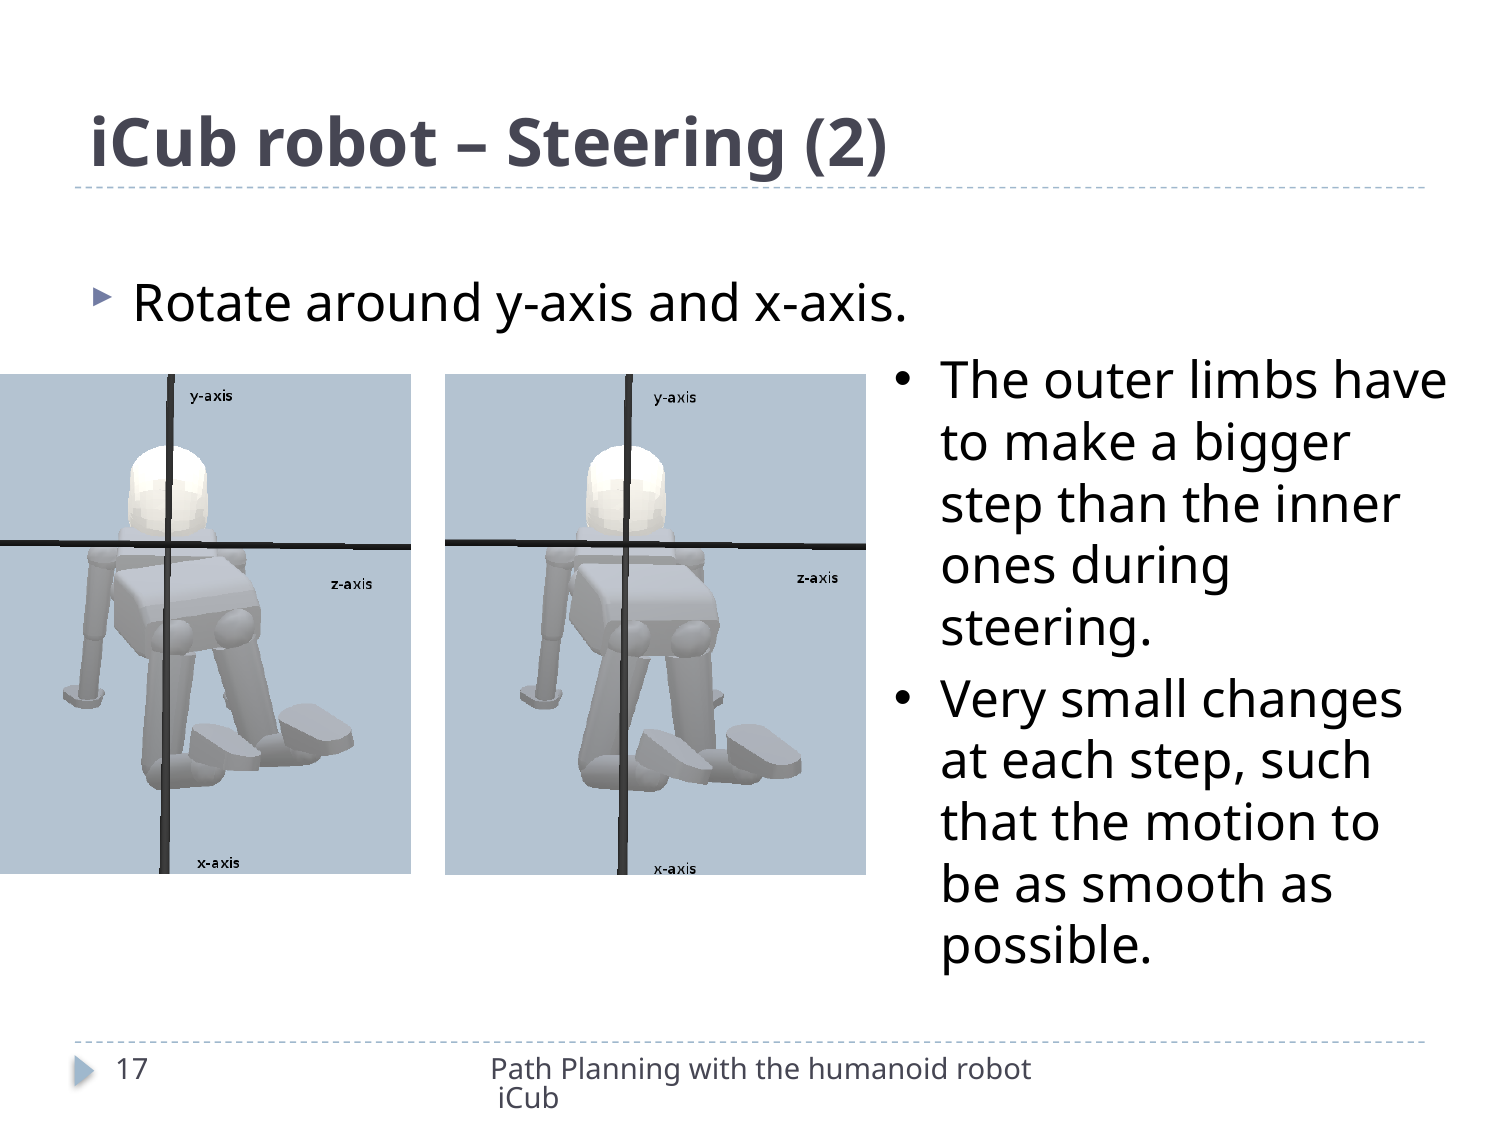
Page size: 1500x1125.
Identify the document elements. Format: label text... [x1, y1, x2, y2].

title iCub robot – Steering (2) [75, 24, 1425, 188]
list Rotate around y-axis and x-axis. [75, 262, 1425, 340]
text_box The outer limbs have to make a bigger step than the inner ones during steering. Very small changes at each step, such that the motion to be as smooth as possible. [878, 339, 1465, 997]
footer Path Planning with the humanoid robot iCub [475, 1042, 1051, 1103]
slide_number 17 [100, 1042, 426, 1103]
picture [445, 374, 866, 876]
picture [0, 374, 411, 874]
